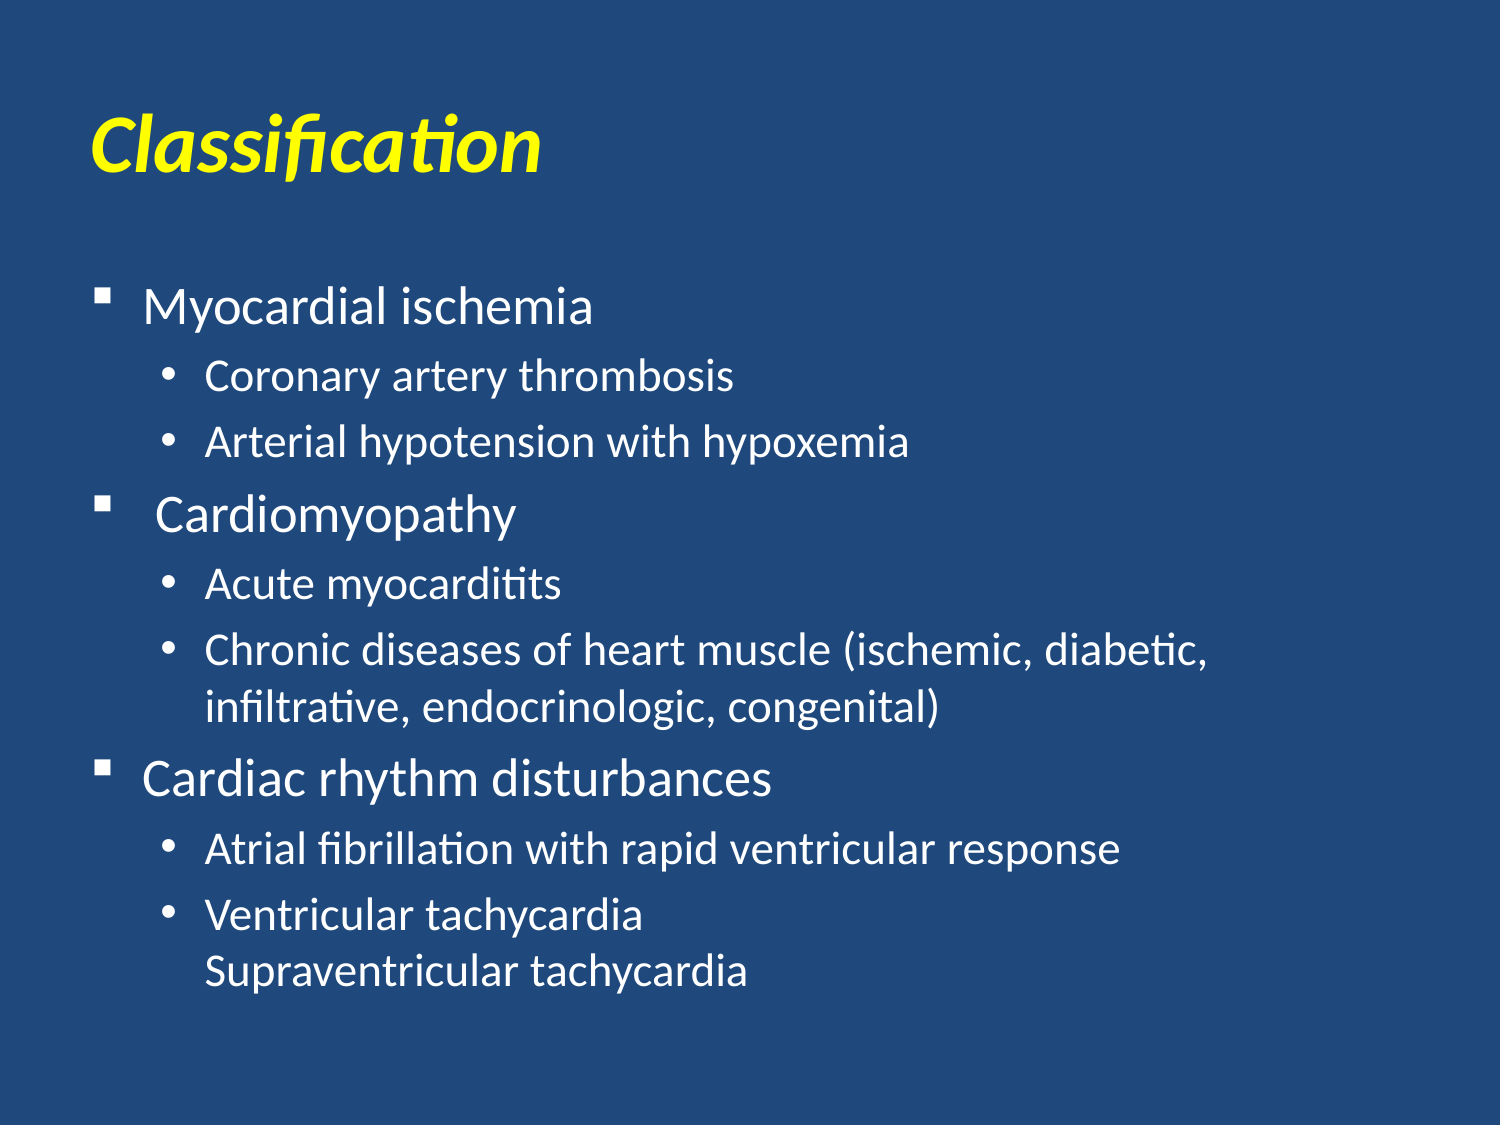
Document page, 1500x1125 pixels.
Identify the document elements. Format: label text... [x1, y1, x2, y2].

list Myocardial ischemia Coronary artery thrombosis Arterial hypotension with hypoxemia Cardiomyopathy Acute myocarditits Chronic diseases of heart muscle (ischemic, diabetic, infiltrative, endocrinologic, congenital) Cardiac rhythm disturbances Atrial fibrillation with rapid ventricular response Ventricular tachycardia Supraventricular tachycardia [75, 262, 1425, 1005]
title Classification [75, 45, 1425, 233]
